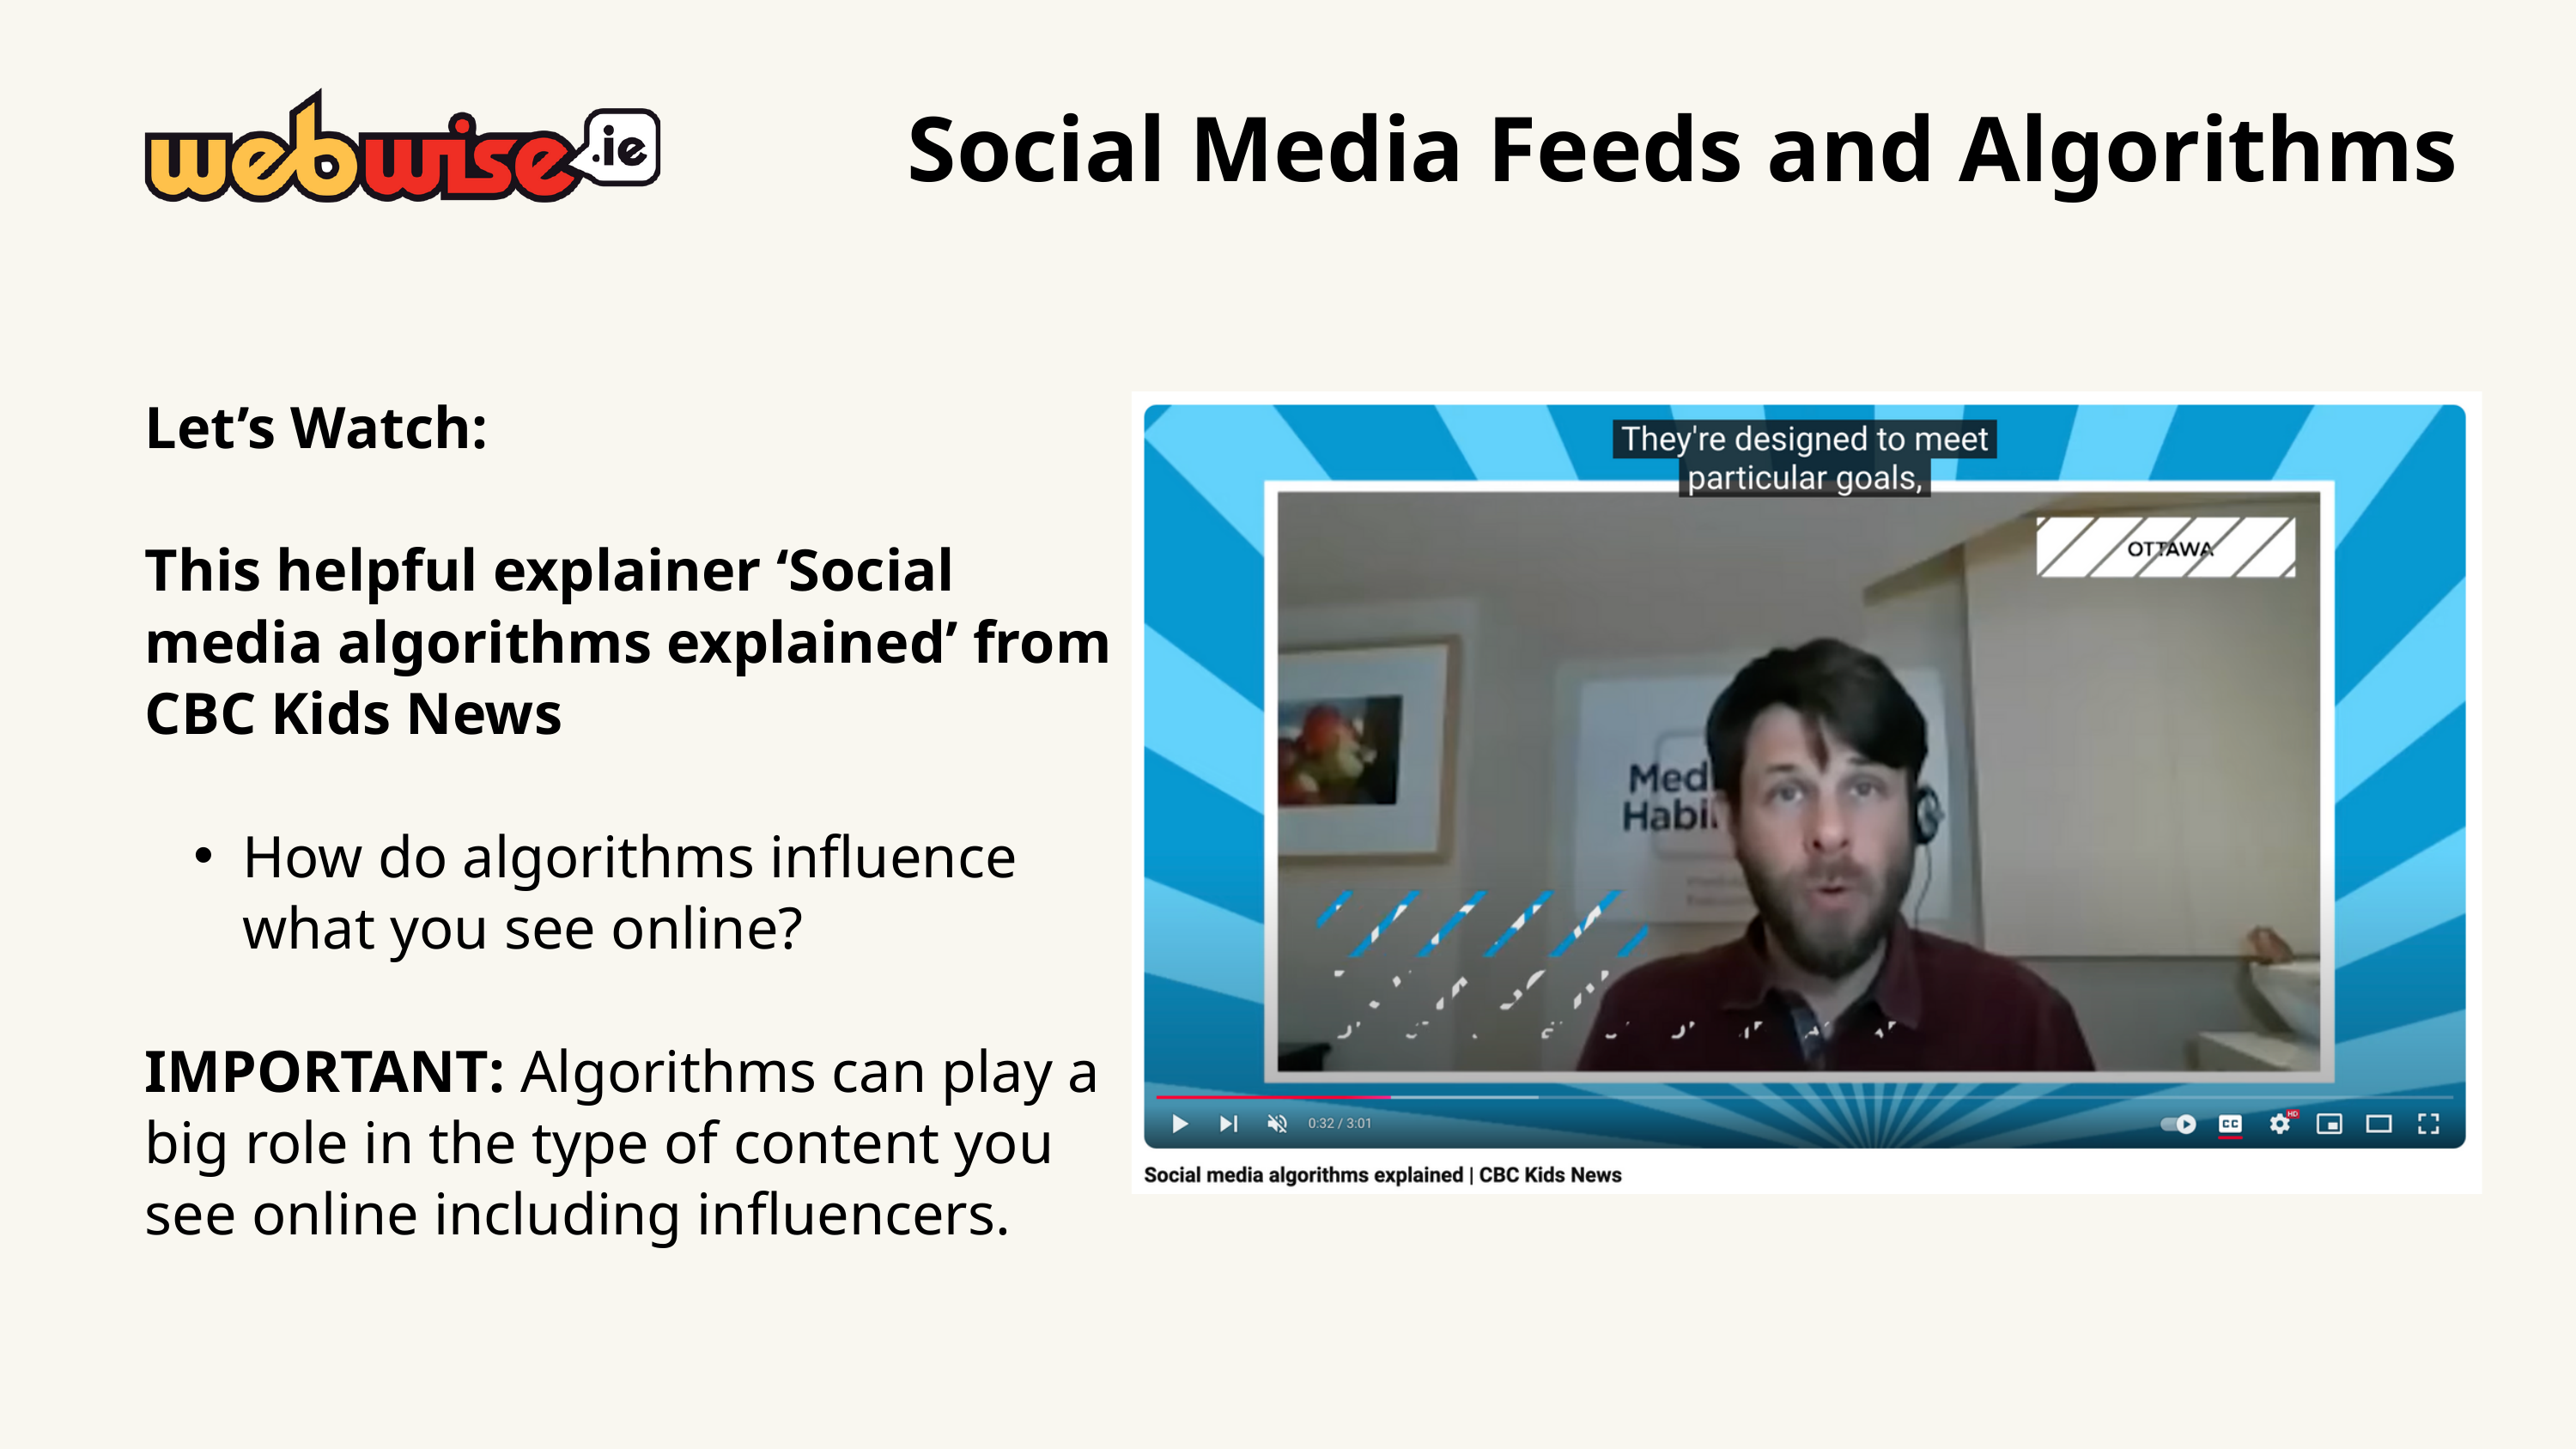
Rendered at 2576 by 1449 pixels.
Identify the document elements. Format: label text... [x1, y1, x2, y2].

text_box Let’s Watch: This helpful explainer ‘Social media algorithms explained’ from CBC Kids News How do algorithms influence what you see online? IMPORTANT: Algorithms can play a big role in the type of content you see online including influencers. [144, 388, 1132, 1449]
text_box [144, 88, 661, 203]
text_box Social Media Feeds and Algorithms [902, 99, 2482, 200]
text_box [1131, 391, 2482, 1194]
